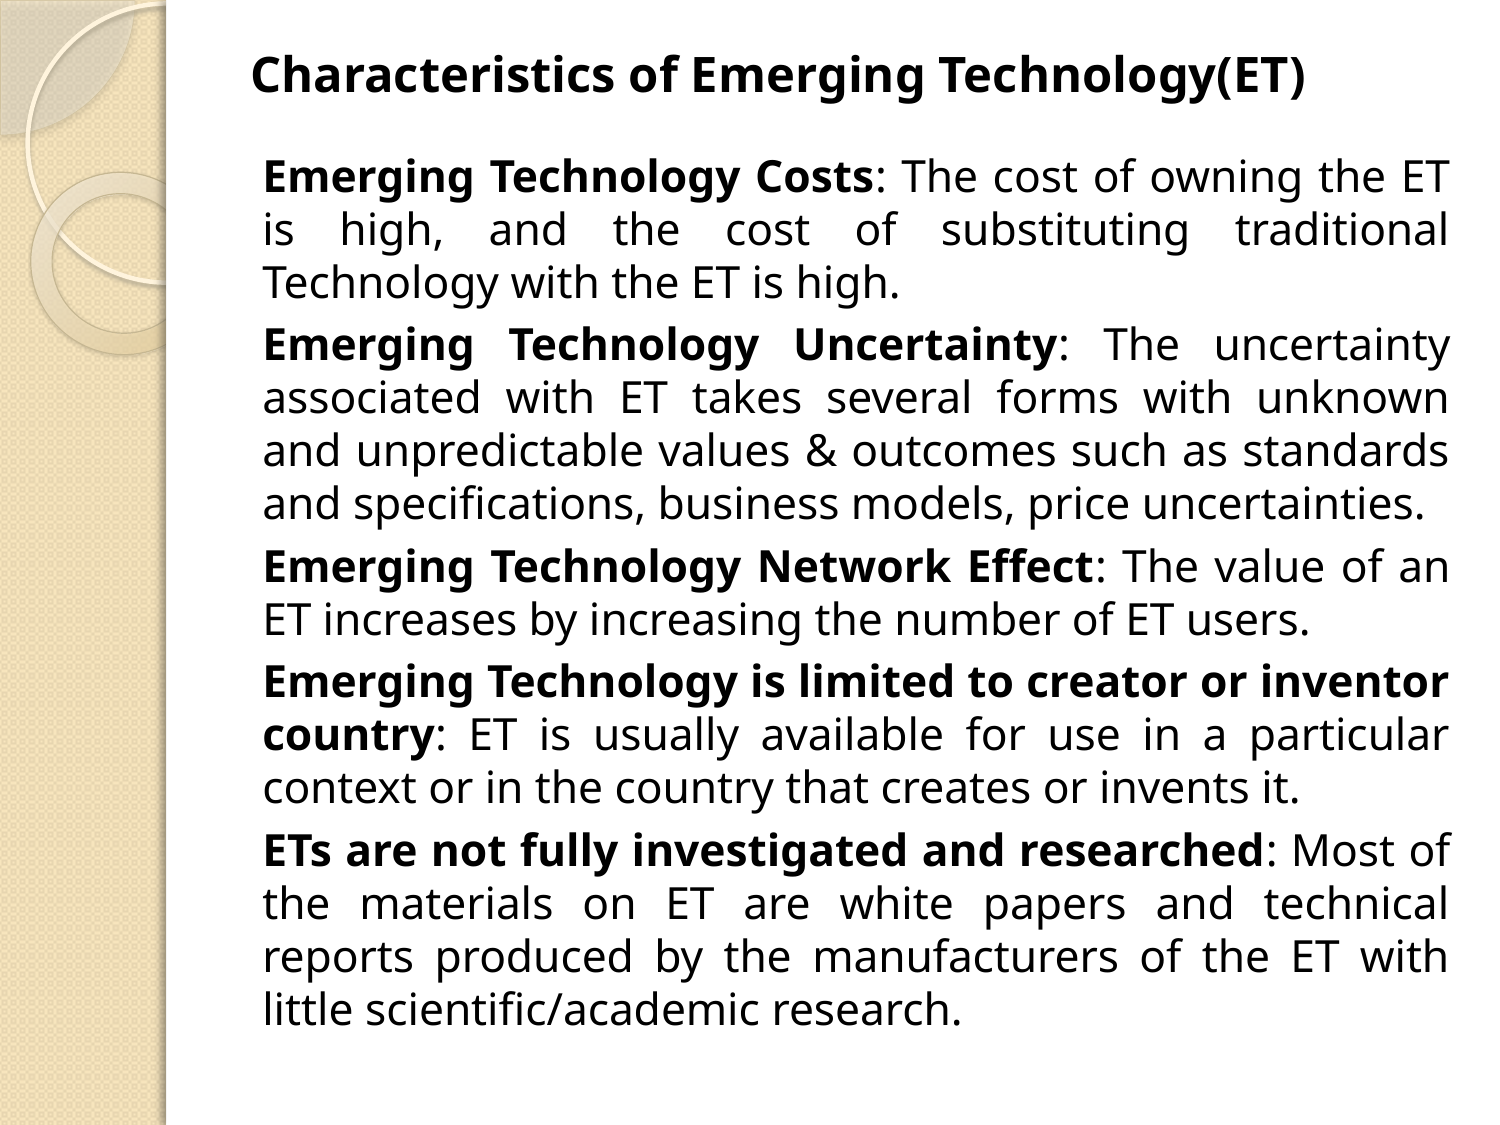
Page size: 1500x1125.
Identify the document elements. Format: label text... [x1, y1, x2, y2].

list Emerging Technology Costs: The cost of owning the ET is high, and the cost of substituting traditional Technology with the ET is high. Emerging Technology Uncertainty: The uncertainty associated with ET takes several forms with unknown and unpredictable values & outcomes such as standards and specifications, business models, price uncertainties. Emerging Technology Network Effect: The value of an ET increases by increasing the number of ET users. Emerging Technology is limited to creator or inventor country: ET is usually available for use in a particular context or in the country that creates or invents it. ETs are not fully investigated and researched: Most of the materials on ET are white papers and technical reports produced by the manufacturers of the ET with little scientific/academic research. [235, 140, 1466, 1104]
title Characteristics of Emerging Technology(ET) [235, 15, 1466, 131]
